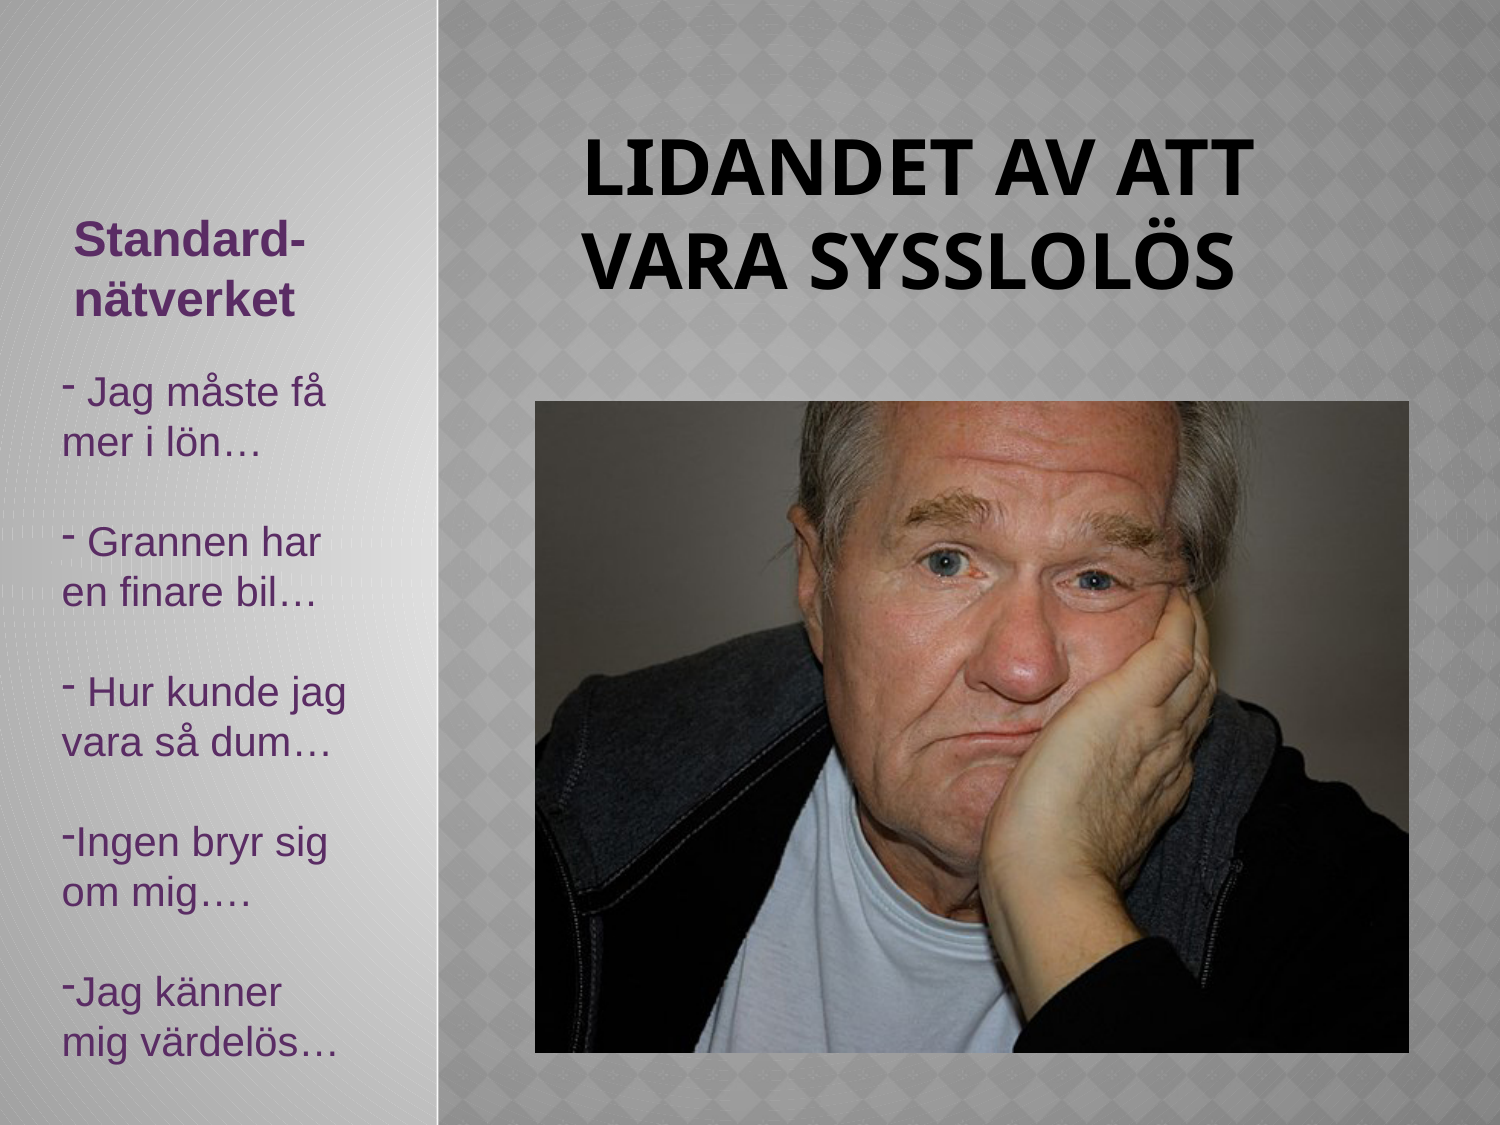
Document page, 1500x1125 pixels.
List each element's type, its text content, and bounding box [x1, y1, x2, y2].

text_box Standard-nätverket [58, 199, 364, 357]
text_box Jag måste få mer i lön… Grannen har en finare bil… Hur kunde jag vara så dum… Ingen bryr sig om mig…. Jag känner mig värdelös… [46, 357, 364, 1118]
picture [535, 401, 1410, 1053]
title Lidandet av att vara sysslolös [574, 117, 1395, 305]
